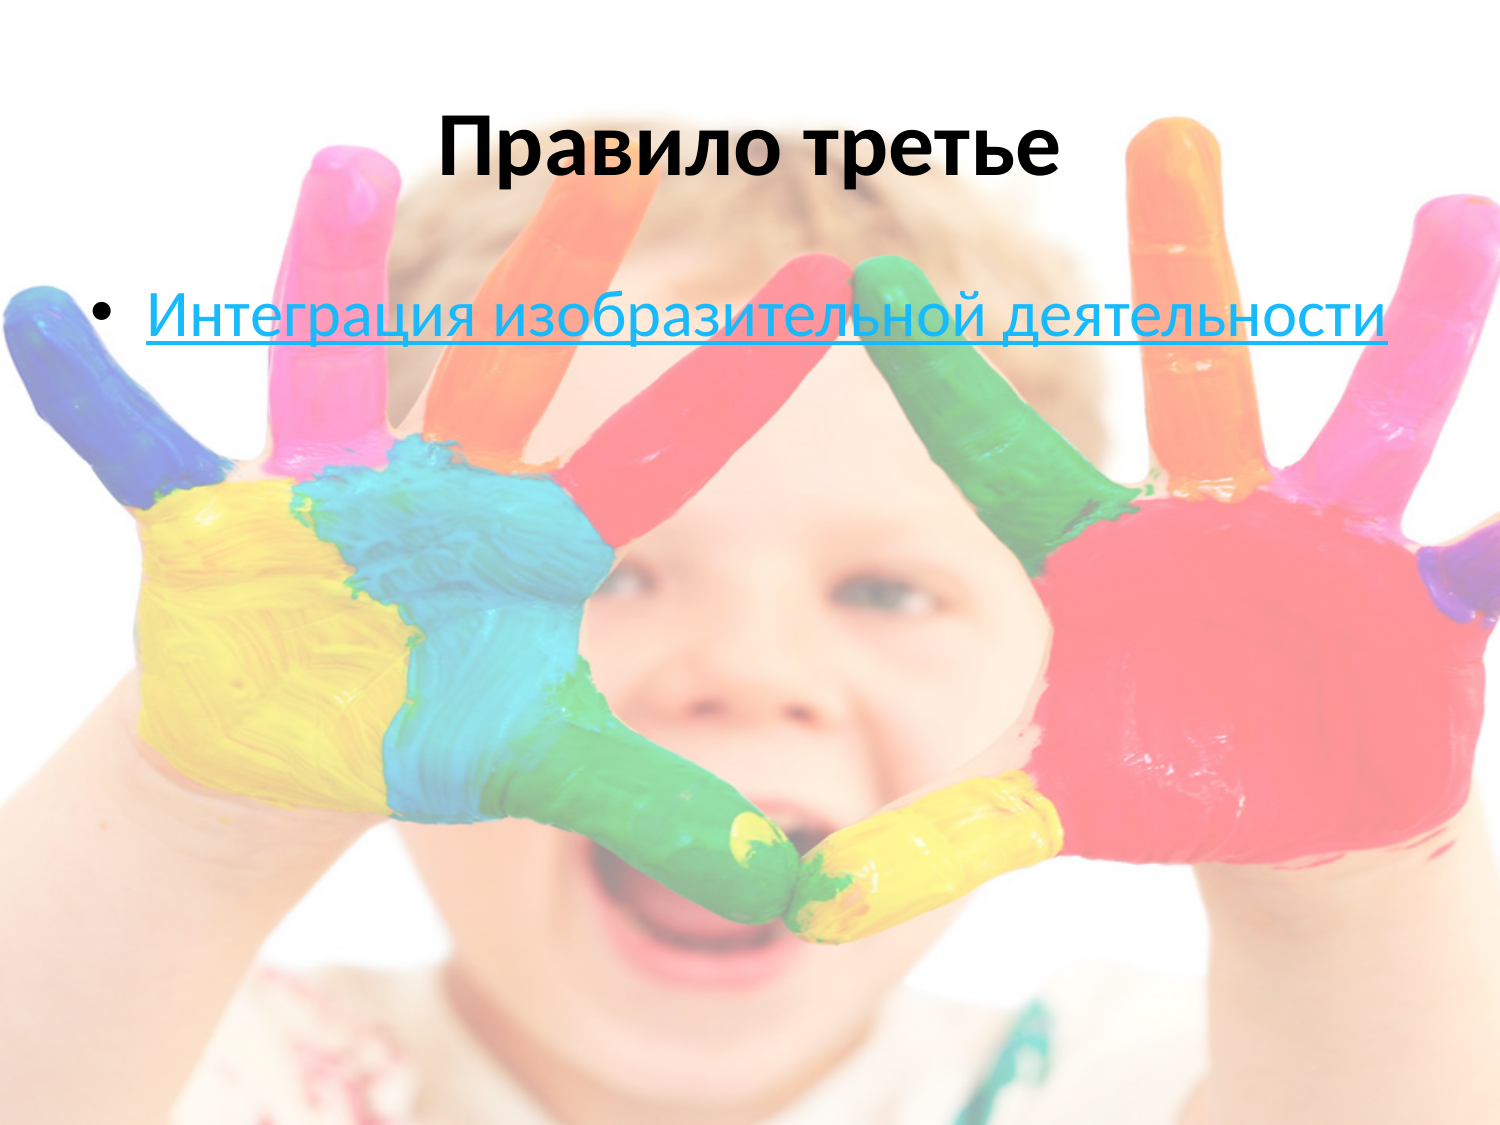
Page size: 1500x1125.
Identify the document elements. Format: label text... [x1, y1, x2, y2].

title Правило третье [75, 45, 1425, 233]
list Интеграция изобразительной деятельности [75, 262, 1425, 1005]
